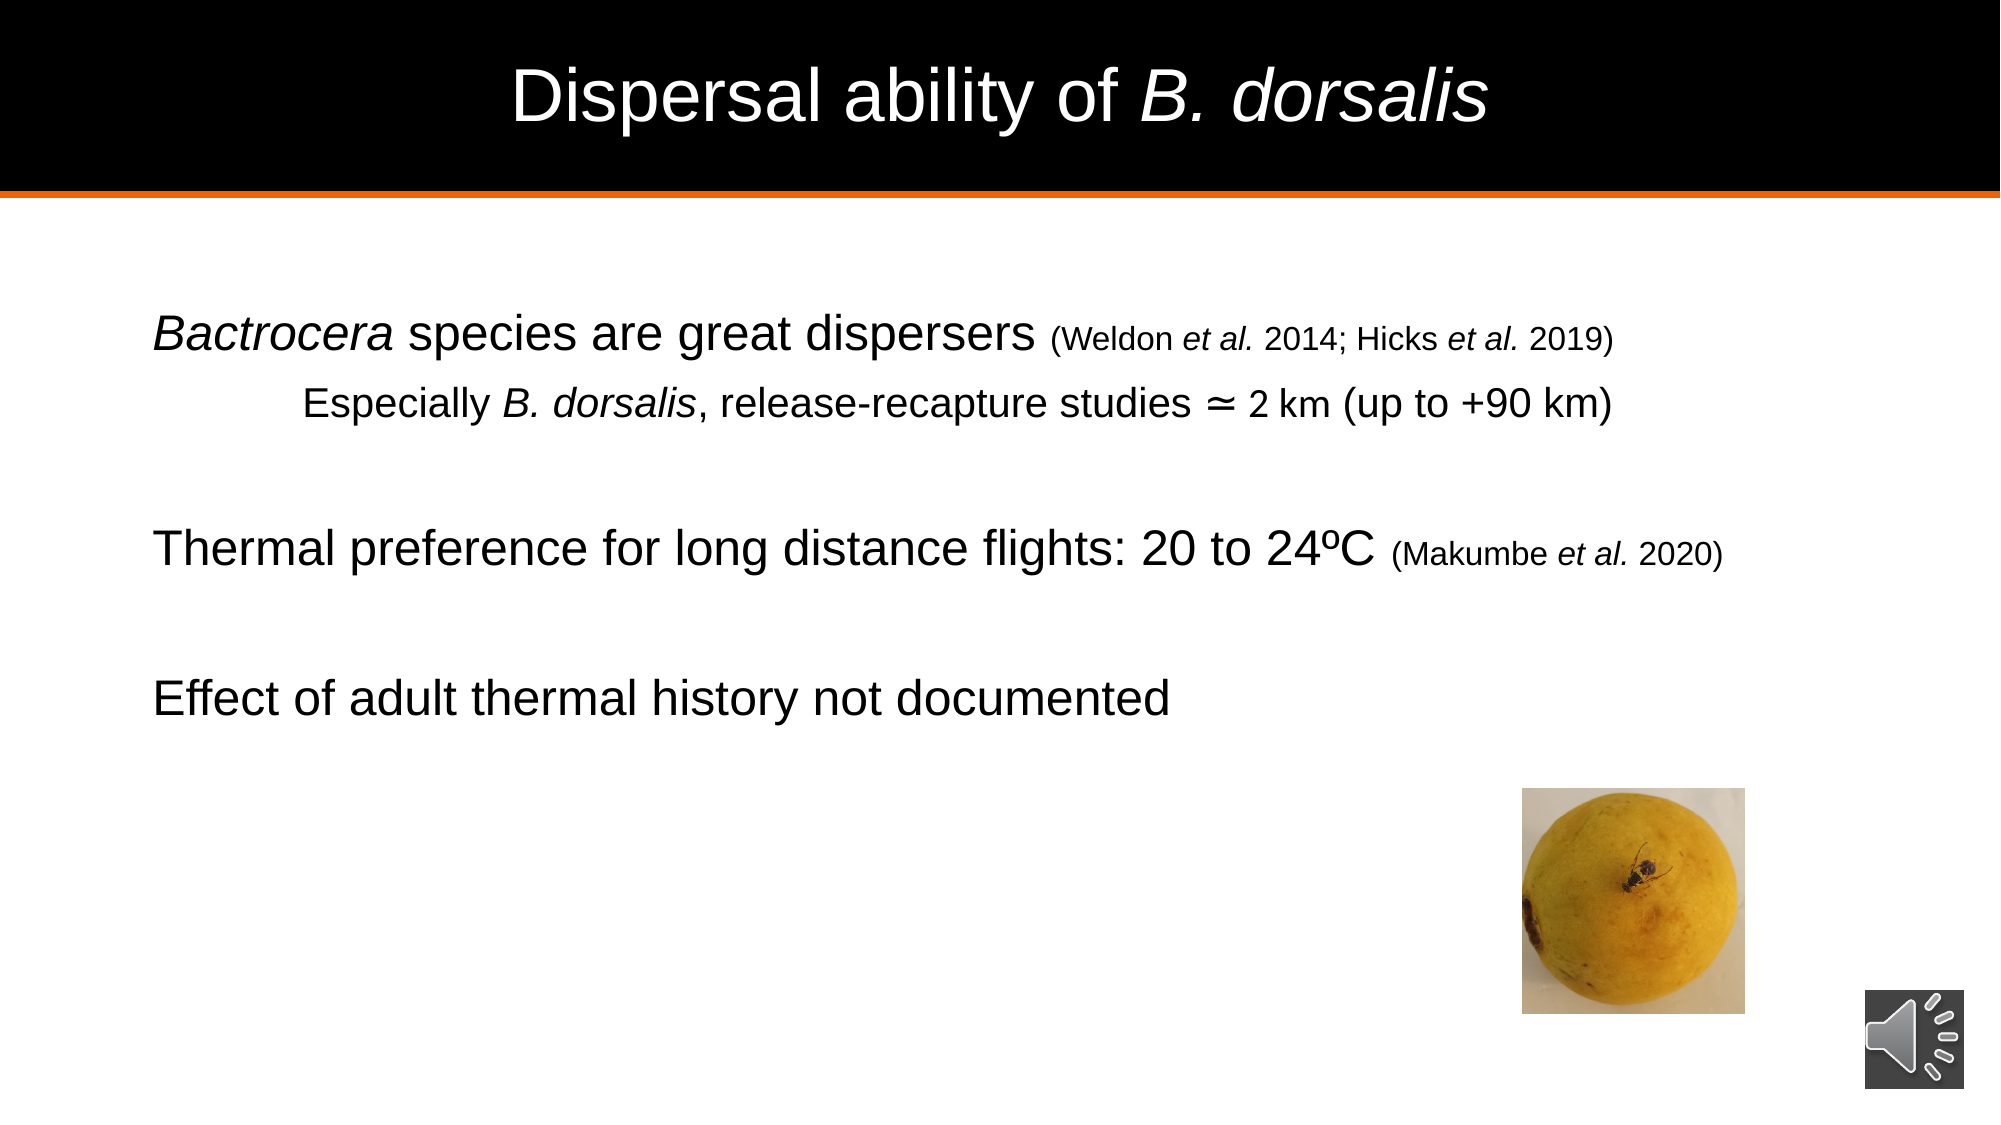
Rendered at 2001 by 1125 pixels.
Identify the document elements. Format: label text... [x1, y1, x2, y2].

picture [1522, 788, 1745, 1014]
picture [1864, 989, 1965, 1090]
list Bactrocera species are great dispersers (Weldon et al. 2014; Hicks et al. 2019) Especially B. dorsalis, release-recapture studies ≃ 2 km (up to +90 km) Thermal preference for long distance flights: 20 to 24ºC (Makumbe et al. 2020) Effect of adult thermal history not documented [137, 299, 1863, 1014]
title Dispersal ability of B. dorsalis [0, 0, 2000, 191]
